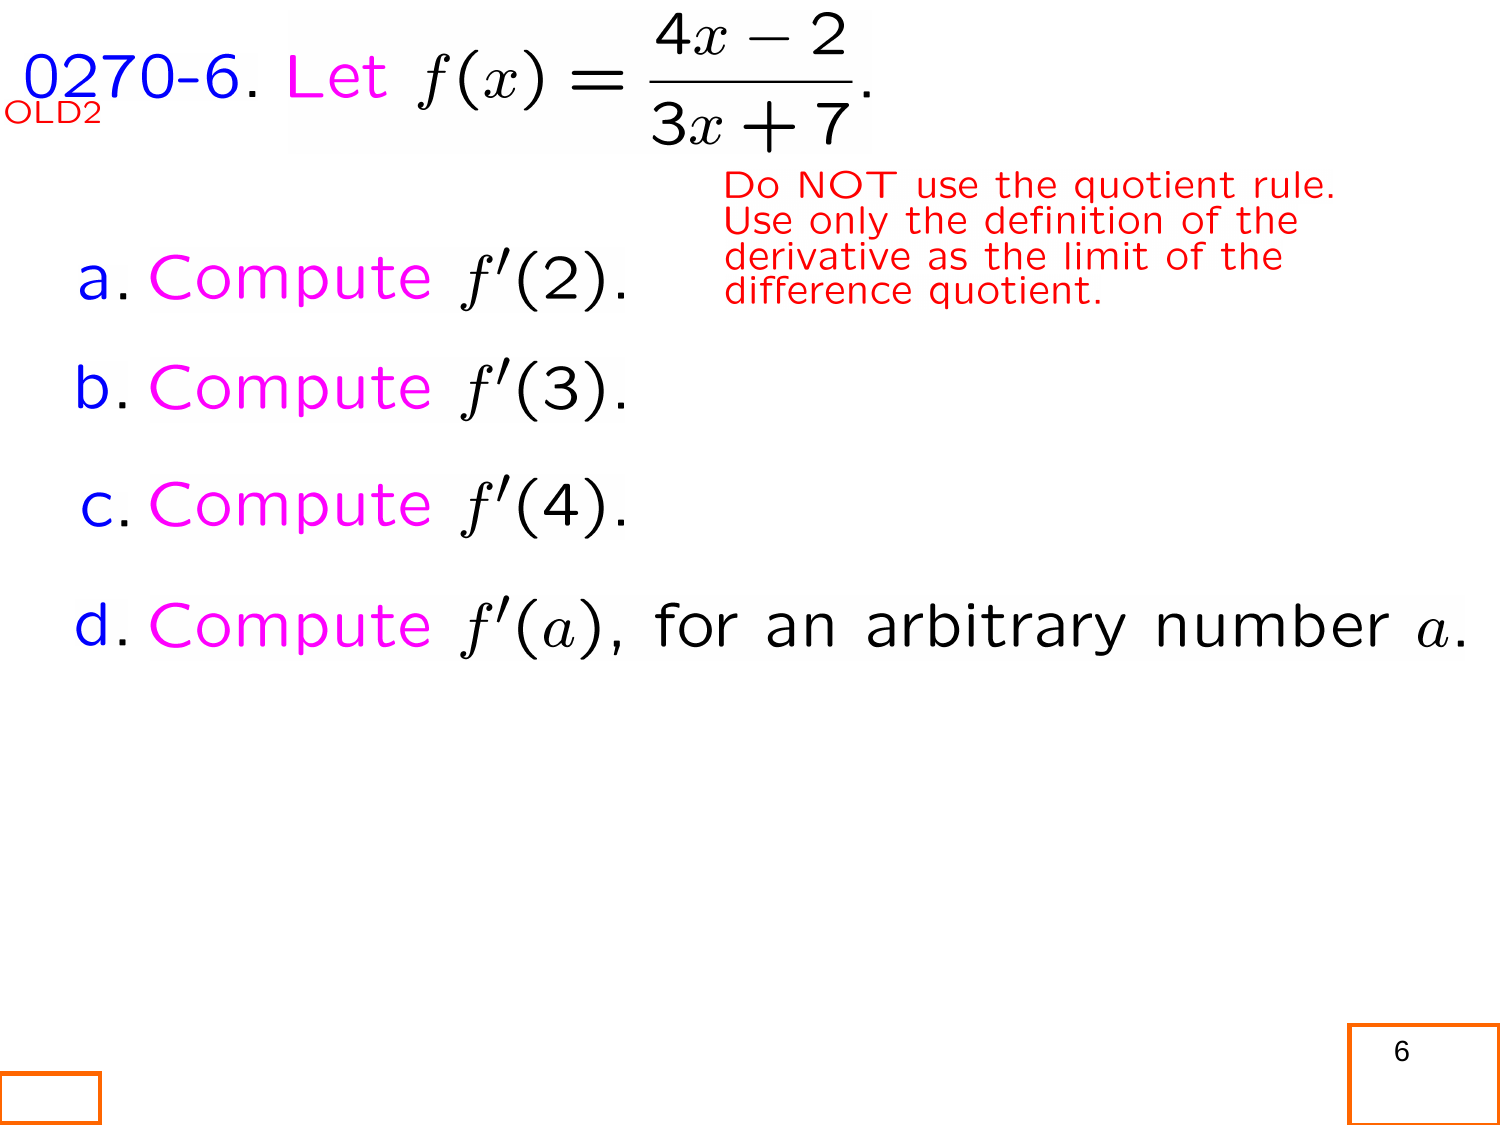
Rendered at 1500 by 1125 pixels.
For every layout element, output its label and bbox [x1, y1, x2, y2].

picture [149, 357, 625, 423]
text_box [0, 1073, 100, 1124]
picture [80, 492, 128, 528]
picture [724, 274, 1101, 310]
picture [74, 599, 128, 647]
picture [288, 10, 872, 154]
picture [149, 247, 625, 313]
picture [4, 53, 258, 125]
picture [149, 595, 1466, 661]
picture [77, 265, 128, 301]
picture [149, 474, 625, 540]
picture [77, 361, 128, 409]
picture [724, 168, 1333, 270]
text_box [1349, 1025, 1500, 1125]
